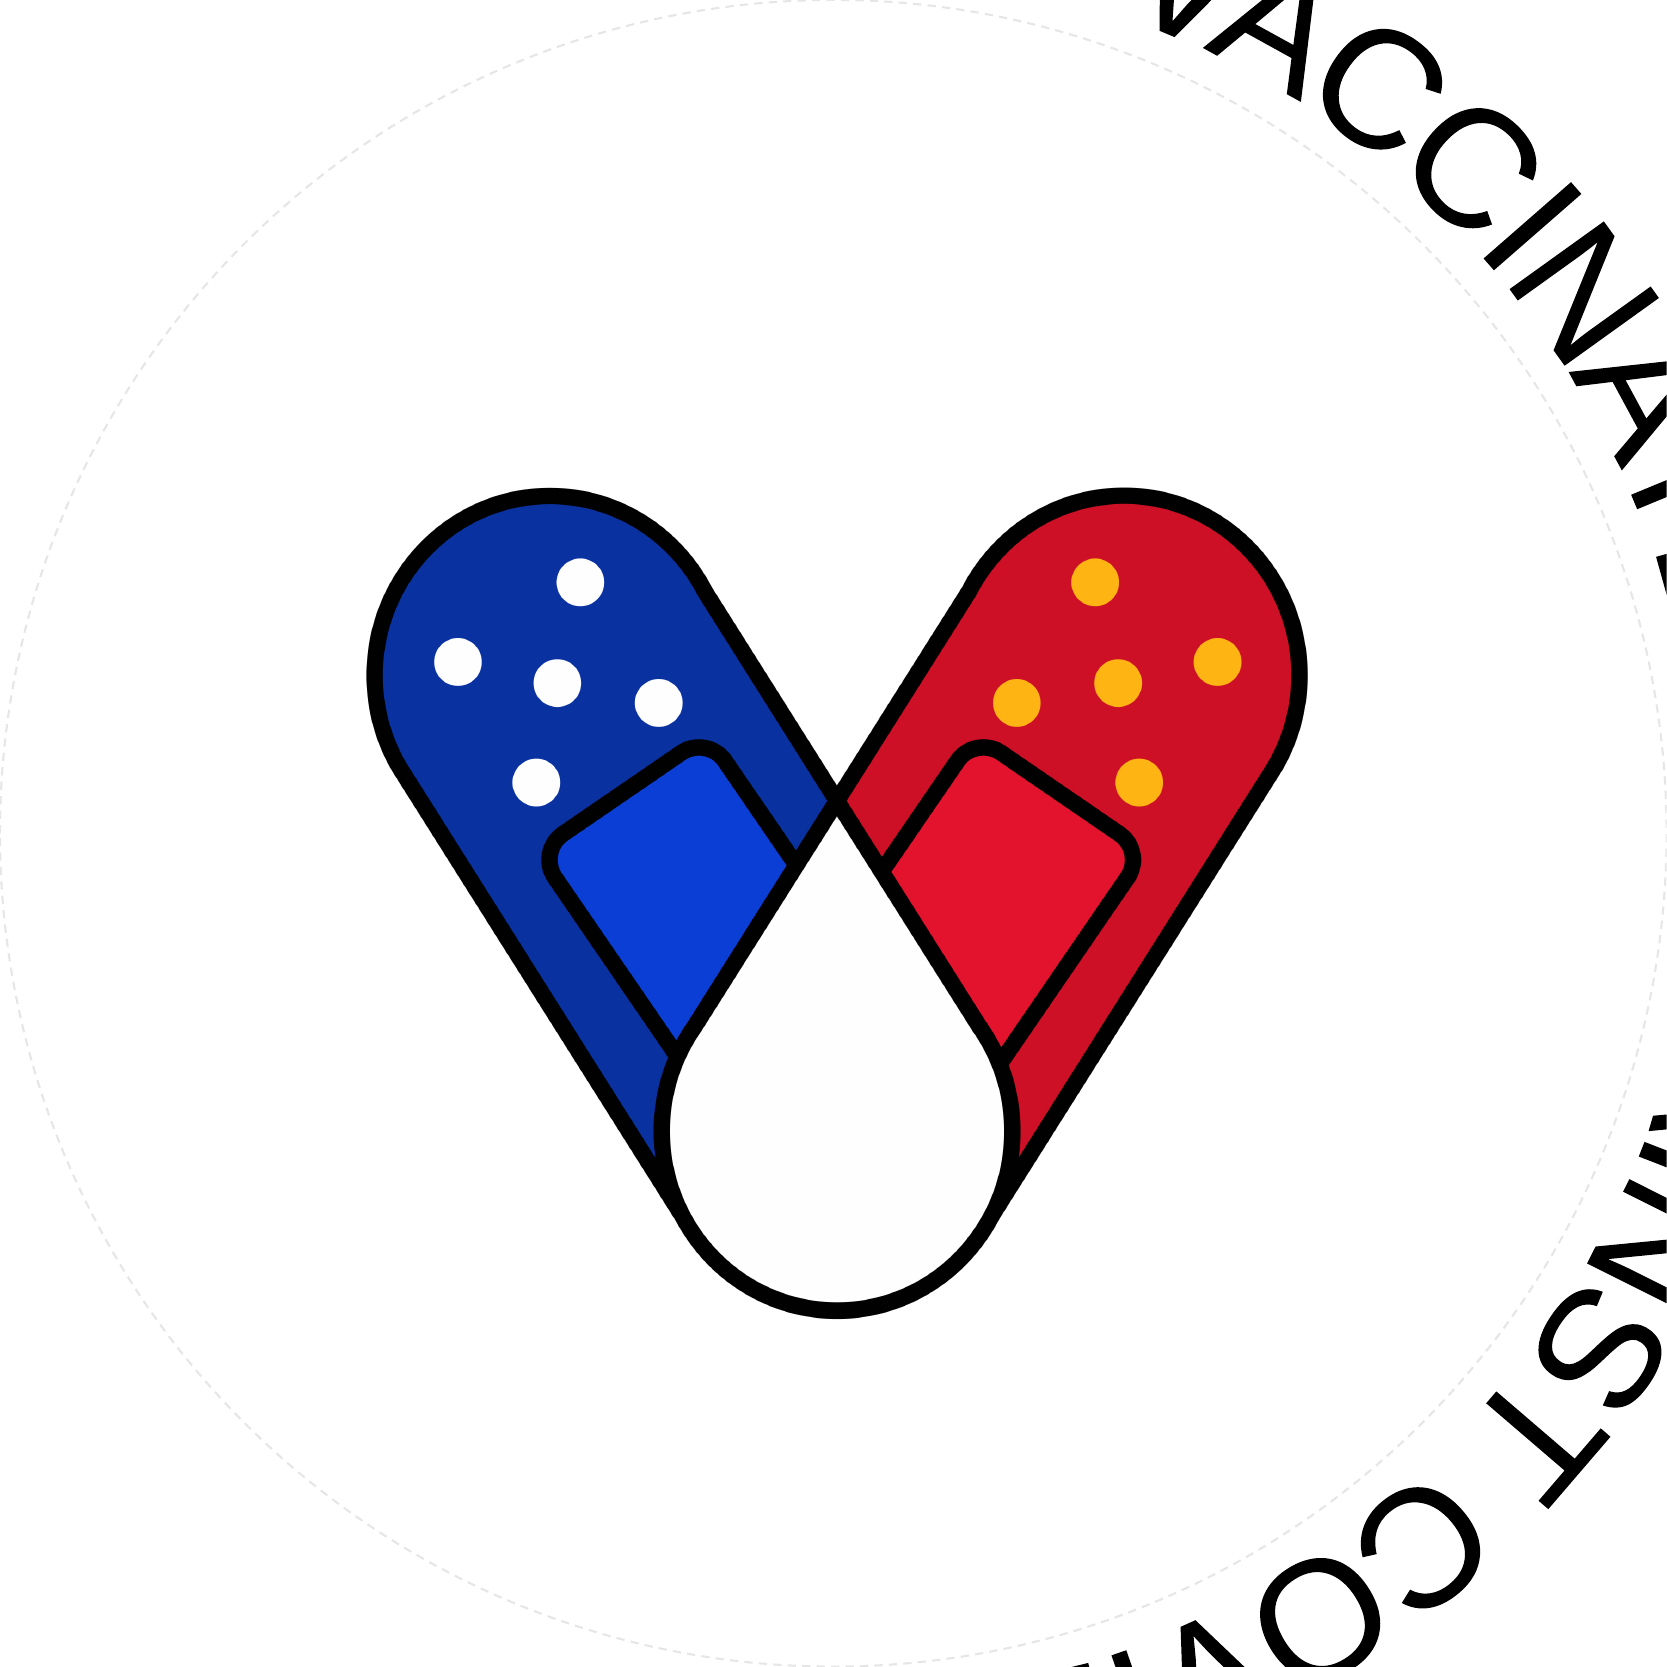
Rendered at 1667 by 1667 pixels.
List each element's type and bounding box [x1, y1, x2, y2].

text_box [1594, 337, 1603, 345]
text_box [1567, 1377, 1577, 1382]
text_box [1532, 283, 1541, 291]
text_box [1553, 1375, 1563, 1381]
text_box [1292, 1651, 1301, 1659]
text_box [1659, 1163, 1667, 1169]
text_box [1637, 1390, 1645, 1399]
text_box [1639, 1199, 1649, 1206]
text_box [1661, 392, 1667, 401]
text_box [1261, 1628, 1266, 1638]
text_box [1473, 211, 1483, 215]
text_box [1642, 1274, 1652, 1281]
text_box [1110, 1652, 1118, 1658]
text_box [1531, 146, 1537, 156]
text_box [1638, 1240, 1648, 1244]
text_box [1570, 1454, 1578, 1461]
text_box [1641, 304, 1650, 311]
text_box [1558, 328, 1564, 338]
text_box [1432, 153, 1438, 162]
text_box [1194, 1657, 1198, 1667]
text_box [1629, 1268, 1639, 1274]
text_box [1632, 427, 1640, 435]
text_box [1332, 124, 1340, 132]
text_box [1279, 1632, 1291, 1649]
text_box [1660, 576, 1665, 586]
text_box [1504, 233, 1513, 241]
text_box [1355, 1641, 1363, 1650]
text_box [1594, 1266, 1603, 1273]
text_box [1644, 501, 1653, 508]
text_box [1545, 257, 1554, 264]
text_box [1477, 1540, 1482, 1550]
text_box [1348, 36, 1357, 43]
text_box [1186, 0, 1193, 6]
text_box [1224, 1648, 1233, 1656]
text_box [1454, 223, 1463, 229]
text_box [1538, 1356, 1544, 1365]
text_box [1426, 48, 1434, 57]
text_box [1358, 129, 1367, 135]
text_box [1595, 273, 1601, 283]
text_box [1511, 292, 1518, 301]
text_box [1446, 204, 1455, 212]
text_box [1491, 1407, 1500, 1415]
text_box [1375, 42, 1384, 47]
text_box [1578, 314, 1584, 323]
text_box [1337, 93, 1341, 103]
text_box [1378, 1497, 1387, 1505]
text_box [1560, 1360, 1569, 1366]
text_box [1652, 1205, 1662, 1212]
text_box [1359, 1533, 1363, 1543]
text_box [1337, 1577, 1346, 1585]
text_box [1201, 1645, 1210, 1653]
text_box [1556, 266, 1565, 274]
text_box [1568, 302, 1575, 311]
text_box [1324, 1571, 1334, 1577]
text_box [1547, 1501, 1555, 1510]
text_box [1082, 1661, 1090, 1666]
text_box [1361, 1654, 1369, 1663]
text_box [1176, 8, 1184, 17]
text_box [1501, 128, 1514, 140]
text_box [1603, 221, 1611, 230]
text_box [1345, 1652, 1354, 1659]
text_box [1386, 131, 1395, 136]
text_box [1427, 130, 1435, 138]
text_box [1640, 1341, 1648, 1349]
text_box [1415, 39, 1424, 47]
text_box [1579, 275, 1585, 284]
text_box [1493, 242, 1502, 250]
text_box [1643, 414, 1650, 421]
text_box [1537, 1426, 1545, 1434]
text_box [1338, 79, 1343, 89]
text_box [1515, 123, 1523, 131]
text_box [1502, 1417, 1511, 1425]
text_box [1627, 1193, 1636, 1199]
text_box [1656, 1191, 1665, 1198]
text_box [1368, 147, 1378, 151]
text_box [1367, 1587, 1374, 1597]
text_box [1439, 141, 1447, 150]
text_box [1362, 1519, 1368, 1529]
text_box [1430, 181, 1436, 190]
text_box [1374, 1600, 1380, 1610]
text_box [1449, 131, 1457, 139]
text_box [1510, 249, 1518, 257]
text_box [1488, 264, 1497, 272]
text_box [1430, 207, 1438, 216]
text_box [1477, 1555, 1482, 1564]
text_box [1629, 414, 1636, 423]
text_box [1424, 86, 1433, 92]
text_box [1513, 1426, 1522, 1434]
text_box [1646, 1378, 1654, 1387]
text_box [1460, 1537, 1465, 1546]
text_box [1526, 214, 1535, 222]
text_box [1229, 39, 1237, 47]
text_box [1574, 1358, 1583, 1365]
text_box [1571, 354, 1580, 362]
text_box [1635, 376, 1645, 381]
text_box [1351, 55, 1359, 63]
text_box [1557, 1464, 1566, 1474]
text_box [1456, 1503, 1464, 1512]
text_box [1601, 1400, 1607, 1408]
text_box [1166, 32, 1175, 39]
text_box [1473, 1526, 1479, 1536]
text_box [1237, 13, 1246, 20]
text_box [1348, 1587, 1355, 1596]
text_box [1657, 1337, 1662, 1347]
text_box [1599, 366, 1609, 370]
text_box [1637, 443, 1645, 452]
text_box [1545, 1368, 1553, 1376]
text_box [1361, 30, 1370, 36]
text_box [1356, 1599, 1362, 1608]
text_box [1624, 299, 1633, 306]
text_box [1521, 292, 1530, 299]
text_box [1533, 265, 1542, 273]
text_box [1249, 3, 1257, 11]
text_box [1499, 258, 1507, 266]
text_box [1591, 1244, 1604, 1254]
text_box [1646, 1292, 1655, 1299]
text_box [1390, 1505, 1399, 1512]
text_box [1180, 1622, 1189, 1628]
text_box [1380, 1513, 1388, 1522]
text_box [1630, 312, 1638, 320]
text_box [1122, 1649, 1130, 1659]
text_box [1552, 342, 1559, 357]
text_box [1346, 120, 1355, 128]
text_box [1574, 288, 1580, 298]
text_box [1656, 421, 1664, 429]
text_box [1368, 1507, 1376, 1516]
text_box [1440, 1600, 1449, 1606]
text_box [1289, 56, 1293, 66]
text_box [1600, 260, 1606, 269]
text_box [1637, 1150, 1643, 1159]
text_box [1324, 69, 1330, 79]
text_box [1462, 107, 1471, 112]
text_box [1524, 1436, 1533, 1444]
text_box [1483, 223, 1492, 229]
text_box [1488, 122, 1498, 128]
text_box [1559, 1445, 1567, 1453]
text_box [1420, 141, 1427, 150]
text_box [1612, 307, 1621, 315]
text_box [1567, 340, 1575, 349]
text_box [1403, 32, 1412, 38]
text_box [1517, 171, 1526, 178]
text_box [1273, 2, 1282, 9]
text_box [1641, 486, 1650, 492]
text_box [1639, 1367, 1646, 1376]
text_box [1294, 1560, 1303, 1566]
text_box [1553, 1304, 1561, 1312]
text_box [1431, 1589, 1441, 1594]
text_box [1646, 432, 1654, 440]
text_box [1452, 1591, 1461, 1599]
text_box [1193, 1618, 1201, 1626]
text_box [1240, 31, 1248, 37]
text_box [1482, 252, 1491, 262]
text_box [1642, 1140, 1653, 1146]
text_box [1655, 1281, 1664, 1287]
text_box [1652, 403, 1660, 412]
text_box [1654, 1366, 1660, 1375]
text_box [1539, 1328, 1545, 1337]
text_box [1569, 240, 1578, 247]
text_box [1361, 1613, 1366, 1622]
text_box [1276, 1590, 1283, 1599]
text_box [1289, 40, 1295, 47]
text_box [1618, 1389, 1628, 1394]
text_box [1659, 1298, 1667, 1305]
text_box [1529, 175, 1536, 182]
text_box [1437, 88, 1443, 96]
text_box [1458, 1565, 1465, 1574]
text_box [1583, 346, 1591, 353]
text_box [1585, 261, 1591, 271]
text_box [1463, 1581, 1471, 1589]
text_box [1460, 124, 1470, 130]
text_box [1585, 1258, 1591, 1266]
text_box [1444, 1577, 1457, 1589]
text_box [1555, 1323, 1562, 1332]
text_box [1215, 31, 1224, 39]
text_box [1515, 223, 1524, 231]
text_box [1374, 1526, 1380, 1535]
text_box [1560, 360, 1568, 368]
text_box [1574, 1304, 1583, 1310]
text_box [1618, 321, 1627, 328]
text_box [1546, 1454, 1555, 1462]
text_box [1636, 401, 1643, 410]
text_box [1510, 282, 1519, 289]
text_box [1553, 211, 1562, 219]
text_box [1575, 192, 1583, 200]
text_box [1647, 285, 1655, 292]
text_box [1274, 1618, 1279, 1628]
text_box [1564, 201, 1573, 209]
text_box [1515, 143, 1521, 153]
text_box [1322, 1556, 1331, 1561]
text_box [1397, 142, 1406, 148]
text_box [1575, 1288, 1585, 1294]
text_box [1252, 35, 1261, 42]
text_box [1622, 438, 1630, 446]
text_box [1449, 112, 1458, 119]
text_box [1581, 1371, 1590, 1378]
text_box [1359, 1576, 1367, 1584]
text_box [1493, 1389, 1501, 1396]
text_box [1400, 1599, 1407, 1607]
text_box [1615, 389, 1622, 398]
text_box [1389, 28, 1399, 33]
text_box [1584, 300, 1590, 310]
text_box [1371, 1643, 1377, 1652]
text_box [1619, 1323, 1629, 1329]
text_box [1281, 1566, 1290, 1574]
text_box [1273, 1654, 1281, 1663]
text_box [1226, 22, 1235, 29]
text_box [1503, 114, 1512, 121]
text_box [1212, 1655, 1220, 1663]
text_box [1398, 130, 1405, 139]
text_box [1592, 223, 1601, 230]
text_box [1436, 194, 1444, 203]
text_box [1443, 1513, 1451, 1522]
text_box [1566, 1479, 1574, 1488]
text_box [1647, 1128, 1655, 1133]
text_box [1568, 258, 1577, 265]
text_box [1522, 273, 1531, 281]
text_box [1437, 120, 1446, 128]
text_box [1611, 233, 1616, 243]
text_box [1548, 195, 1556, 203]
text_box [1304, 1660, 1313, 1666]
text_box [1614, 1343, 1623, 1350]
text_box [1537, 1499, 1545, 1507]
text_box [1563, 1294, 1572, 1302]
text_box [1214, 1638, 1222, 1646]
text_box [1204, 40, 1214, 55]
text_box [1576, 1468, 1584, 1477]
text_box [1266, 1641, 1273, 1651]
text_box [1629, 388, 1636, 398]
text_box [1579, 249, 1588, 257]
text_box [1551, 1350, 1558, 1359]
text_box [1431, 1505, 1440, 1512]
text_box [1176, 27, 1185, 35]
text_box [1484, 1397, 1492, 1406]
text_box [1336, 1559, 1345, 1565]
text_box [1563, 1311, 1571, 1320]
text_box [1563, 315, 1569, 324]
text_box [1524, 134, 1532, 143]
text_box [1463, 1551, 1467, 1561]
text_box [1596, 1338, 1605, 1347]
text_box [1657, 1146, 1667, 1152]
text_box [1656, 562, 1662, 572]
text_box [1416, 183, 1421, 192]
text_box [1619, 465, 1627, 473]
text_box [1586, 1348, 1594, 1356]
text_box [1325, 111, 1331, 121]
text_box [1355, 142, 1364, 148]
text_box [1544, 275, 1553, 282]
text_box [1588, 1303, 1597, 1308]
text_box [1486, 211, 1492, 220]
text_box [1297, 96, 1303, 104]
text_box [1276, 35, 1285, 41]
text_box [1271, 1575, 1279, 1583]
text_box [1306, 38, 1310, 48]
text_box [1253, 20, 1260, 27]
text_box [1521, 239, 1529, 247]
text_box [1589, 287, 1595, 296]
text_box [1322, 83, 1326, 93]
text_box [1262, 11, 1271, 19]
text_box [1592, 1362, 1601, 1370]
text_box [1259, 1600, 1264, 1609]
text_box [1426, 1605, 1436, 1610]
text_box [1217, 48, 1226, 56]
text_box [1453, 1524, 1460, 1533]
text_box [1348, 1566, 1357, 1574]
text_box [1605, 247, 1612, 256]
text_box [1418, 59, 1425, 68]
text_box [1589, 324, 1598, 332]
text_box [1424, 72, 1428, 82]
text_box [1465, 1514, 1472, 1523]
text_box [0, 0, 1667, 1667]
text_box [1654, 480, 1663, 486]
text_box [1590, 238, 1601, 257]
text_box [1490, 108, 1500, 114]
text_box [1307, 1557, 1317, 1561]
text_box [1626, 1400, 1635, 1407]
text_box [1339, 107, 1345, 117]
text_box [1607, 1329, 1616, 1337]
text_box [1362, 46, 1371, 53]
text_box [1633, 1285, 1642, 1292]
text_box [1535, 1445, 1544, 1453]
text_box [1643, 1185, 1652, 1192]
text_box [1332, 1660, 1342, 1666]
text_box [1607, 1273, 1616, 1279]
text_box [1650, 1113, 1662, 1123]
text_box [1296, 1573, 1305, 1579]
text_box [1559, 185, 1567, 193]
text_box [1624, 378, 1630, 385]
text_box [1606, 329, 1615, 337]
text_box [1655, 553, 1665, 558]
text_box [1403, 1501, 1413, 1505]
text_box [1532, 230, 1540, 238]
text_box [1630, 1178, 1639, 1185]
text_box [1622, 1182, 1629, 1192]
text_box [1265, 42, 1274, 49]
text_box [1542, 1488, 1550, 1496]
text_box [1235, 1658, 1243, 1666]
text_box [1585, 1457, 1593, 1466]
text_box [1589, 1433, 1597, 1442]
text_box [1284, 1580, 1293, 1588]
text_box [1519, 157, 1523, 167]
text_box [1472, 1568, 1478, 1578]
text_box [1203, 1628, 1212, 1636]
text_box [1431, 1488, 1441, 1494]
text_box [1330, 57, 1337, 66]
text_box [1343, 66, 1350, 75]
text_box [1573, 327, 1579, 336]
text_box [1613, 449, 1621, 463]
text_box [1653, 295, 1661, 303]
text_box [1647, 1327, 1655, 1335]
text_box [1628, 363, 1638, 367]
text_box [1515, 1407, 1523, 1415]
text_box [1171, 13, 1175, 25]
text_box [1579, 1444, 1587, 1453]
text_box [1308, 24, 1312, 34]
text_box [1603, 1352, 1612, 1360]
text_box [1390, 1490, 1399, 1497]
text_box [1548, 1435, 1556, 1443]
text_box [1598, 1426, 1607, 1434]
text_box [1435, 60, 1441, 69]
text_box [1367, 1553, 1377, 1558]
text_box [1342, 134, 1351, 141]
text_box [1604, 1435, 1612, 1444]
text_box [1577, 333, 1586, 340]
text_box [1632, 1254, 1642, 1258]
text_box [1629, 491, 1637, 499]
text_box [1633, 1323, 1643, 1327]
text_box [1594, 1446, 1602, 1455]
text_box [1263, 28, 1273, 34]
text_box [1630, 1379, 1639, 1388]
text_box [1622, 401, 1629, 411]
text_box [1187, 17, 1195, 25]
text_box [1403, 1486, 1413, 1491]
text_box [1415, 154, 1420, 164]
text_box [1633, 503, 1640, 511]
text_box [1418, 1501, 1427, 1506]
text_box [1570, 180, 1578, 189]
text_box [1600, 316, 1609, 323]
text_box [1405, 1588, 1413, 1596]
text_box [1557, 1490, 1565, 1499]
text_box [1569, 374, 1576, 383]
text_box [1646, 1158, 1655, 1164]
text_box [1636, 290, 1645, 298]
text_box [1537, 204, 1545, 212]
picture [354, 468, 1312, 1336]
text_box [1557, 248, 1566, 256]
text_box [1616, 1262, 1626, 1268]
text_box [1598, 1292, 1604, 1302]
text_box [1402, 46, 1416, 57]
text_box [1606, 380, 1615, 385]
text_box [1628, 454, 1636, 463]
text_box [1504, 1397, 1512, 1405]
text_box [1441, 217, 1450, 224]
text_box [1338, 45, 1346, 54]
text_box [1603, 1257, 1613, 1262]
text_box [1580, 231, 1589, 239]
text_box [1444, 1494, 1453, 1502]
text_box [1552, 1477, 1559, 1485]
text_box [1285, 85, 1294, 99]
text_box [1263, 1586, 1270, 1595]
text_box [1303, 67, 1307, 77]
text_box [1542, 220, 1551, 228]
text_box [1606, 1389, 1613, 1396]
text_box [1277, 49, 1286, 56]
text_box [1642, 361, 1652, 365]
text_box [1526, 1416, 1534, 1424]
text_box [1545, 1315, 1552, 1324]
text_box [1192, 1633, 1200, 1643]
text_box [1609, 1243, 1619, 1247]
text_box [1389, 42, 1398, 47]
text_box [1657, 496, 1667, 502]
text_box [1626, 1338, 1636, 1342]
text_box [1421, 196, 1429, 205]
text_box [1620, 1279, 1629, 1286]
